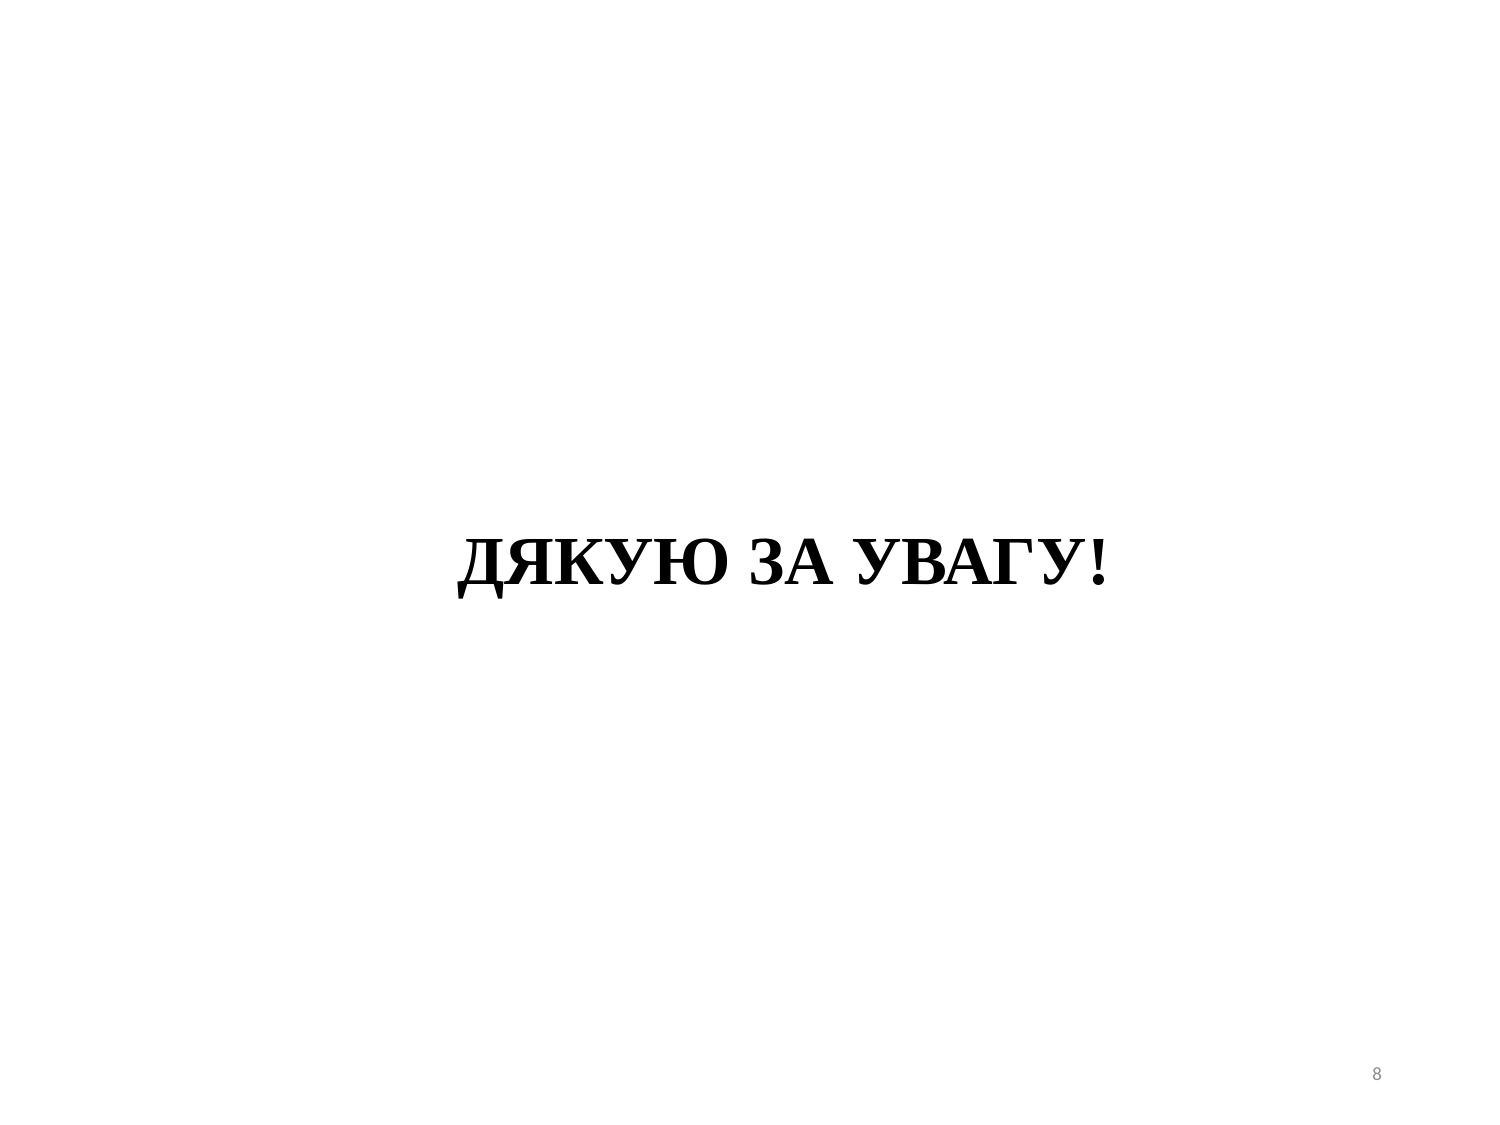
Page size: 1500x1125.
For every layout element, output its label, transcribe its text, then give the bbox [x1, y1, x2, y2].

slide_number 8 [1059, 1042, 1397, 1103]
title ДЯКУЮ ЗА УВАГУ! [215, 468, 1285, 657]
